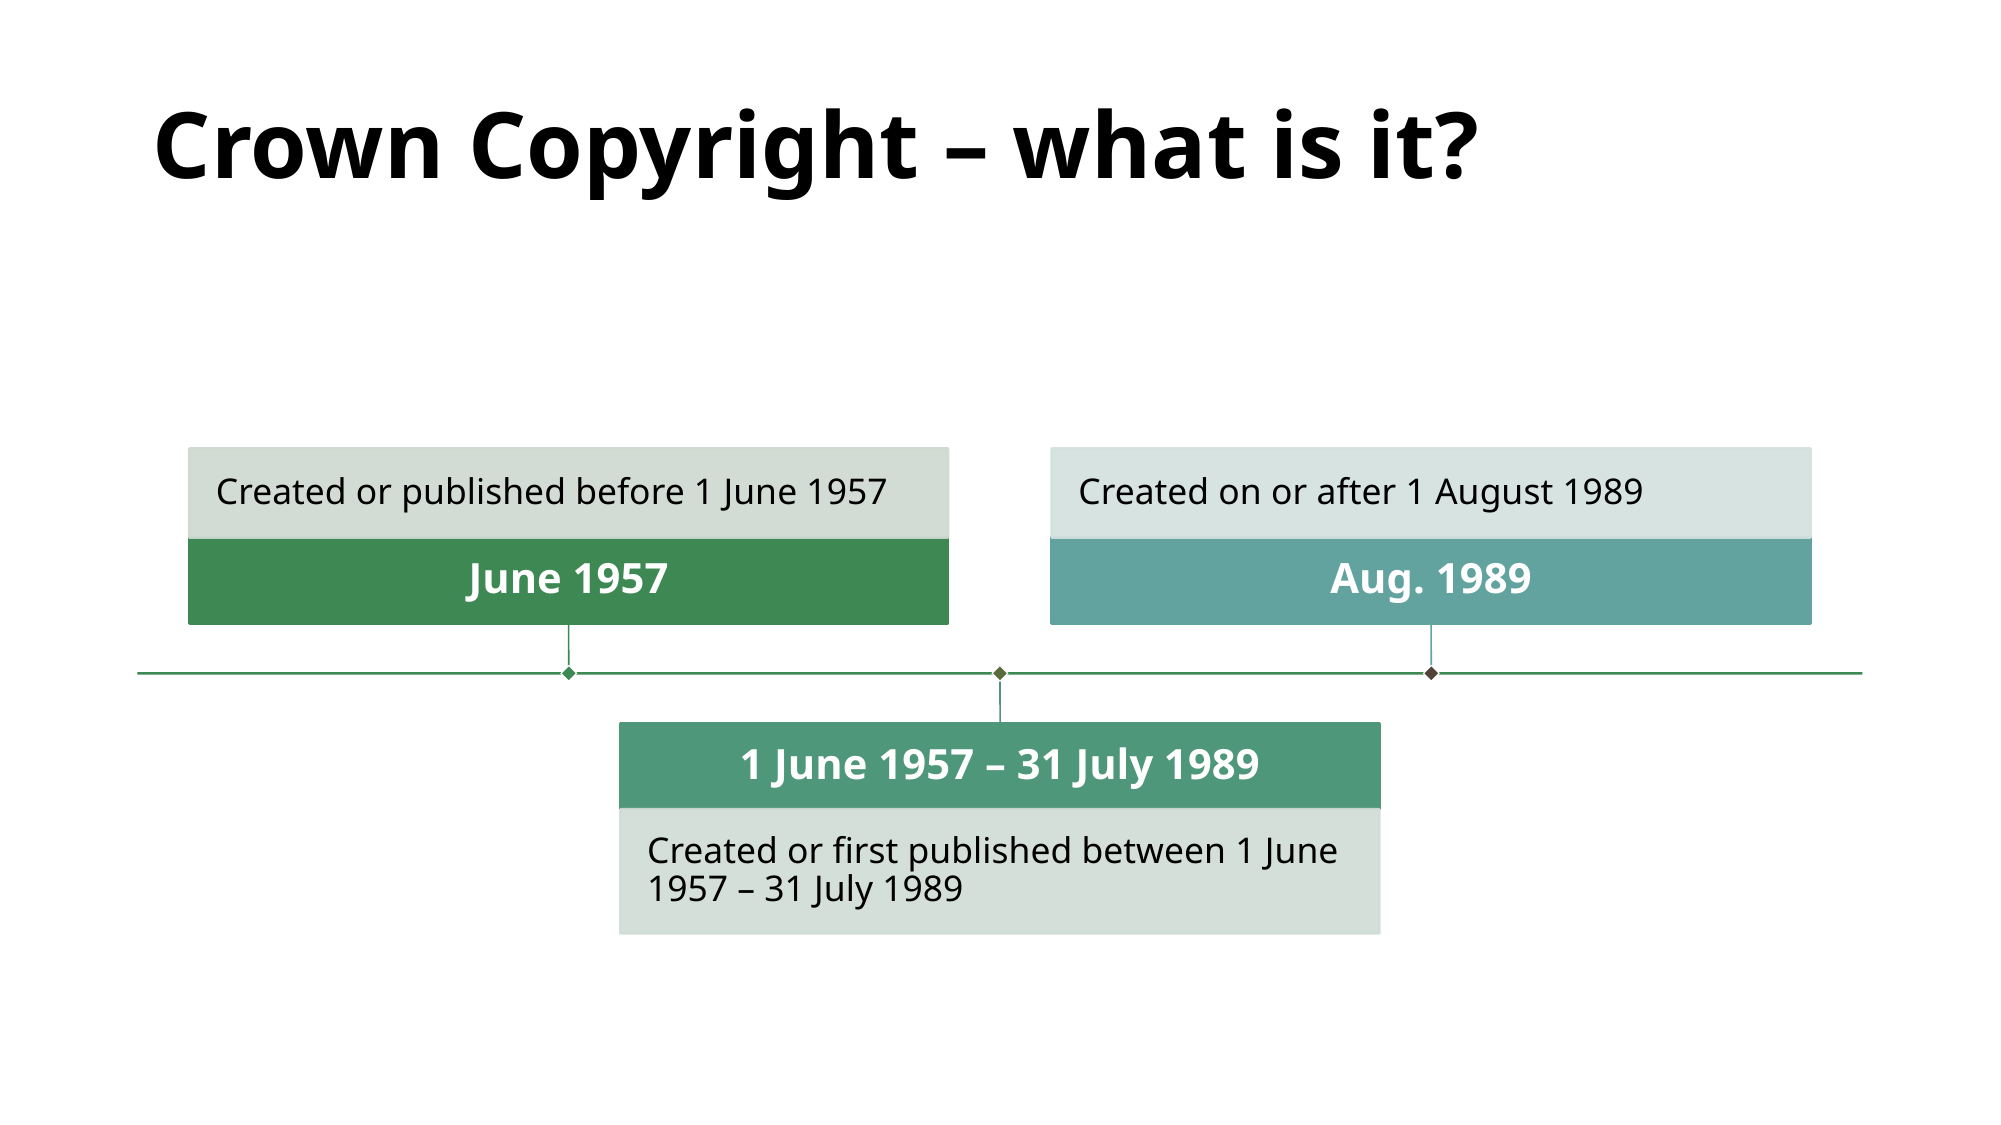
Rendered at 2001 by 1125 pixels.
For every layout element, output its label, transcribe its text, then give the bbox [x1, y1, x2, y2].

text_box Crown Copyright – what is it? [138, 41, 1862, 209]
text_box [137, 315, 1863, 1031]
